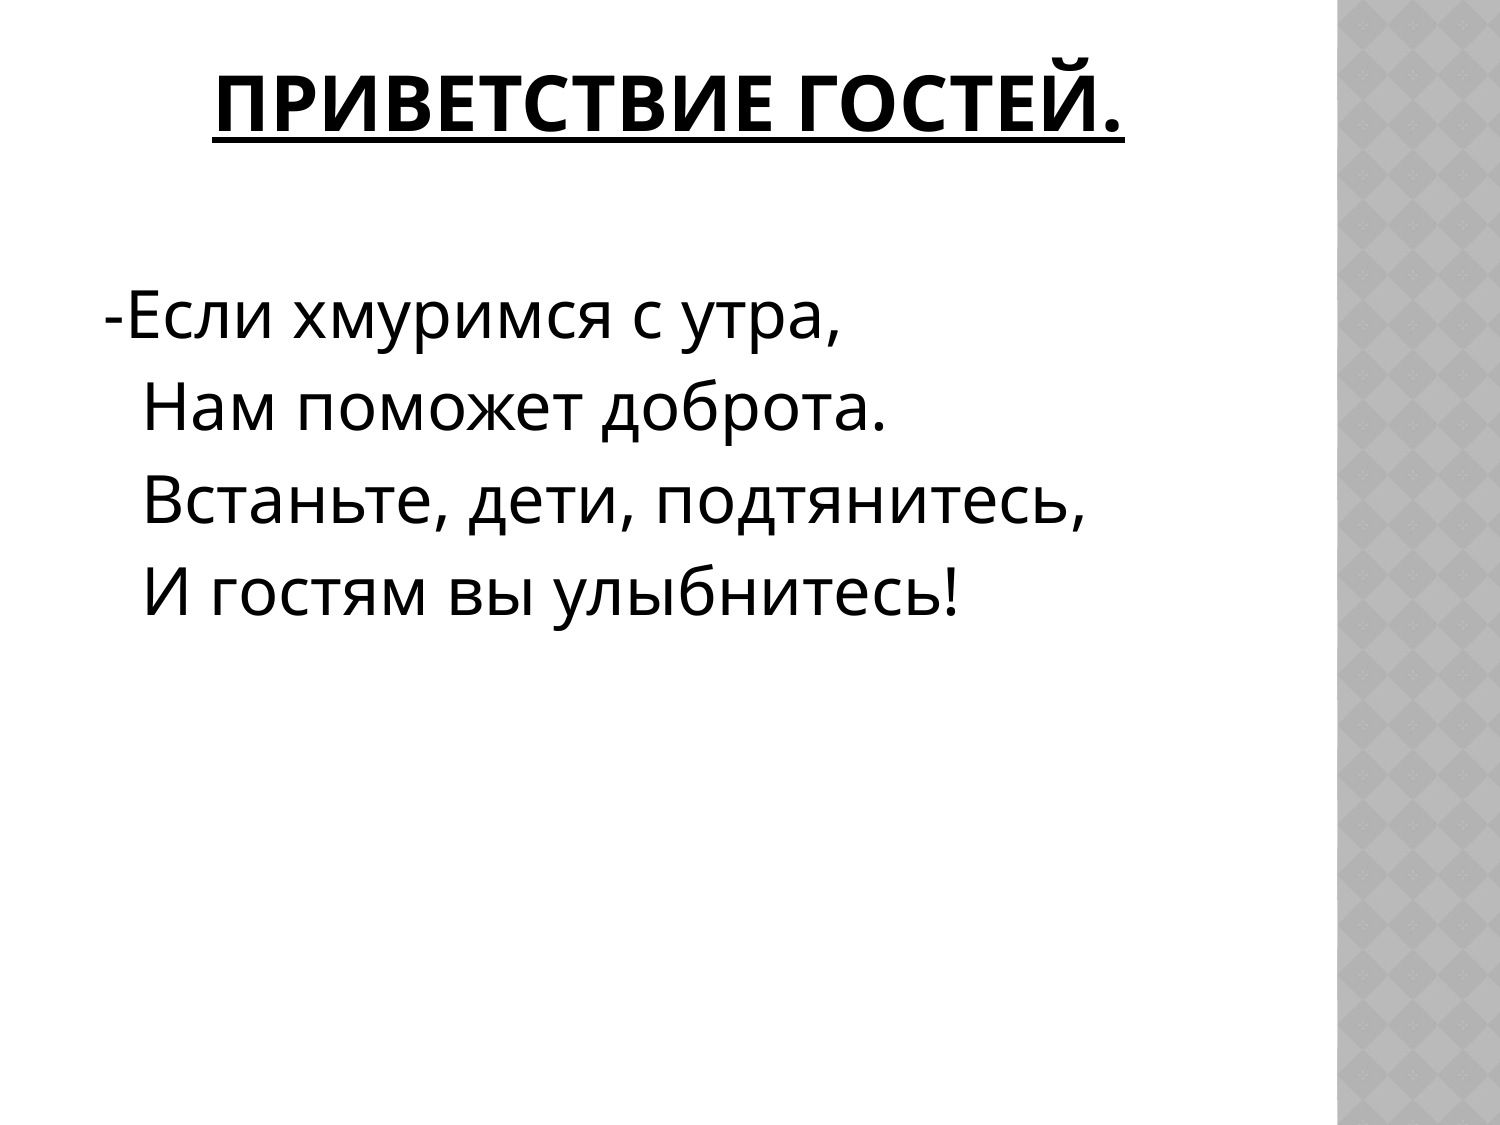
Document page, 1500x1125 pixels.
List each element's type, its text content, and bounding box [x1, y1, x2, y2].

list -Если хмуримся с утра, Нам поможет доброта. Встаньте, дети, подтянитесь, И гостям вы улыбнитесь! [75, 264, 1263, 1059]
title Приветствие гостей. [75, 52, 1263, 240]
